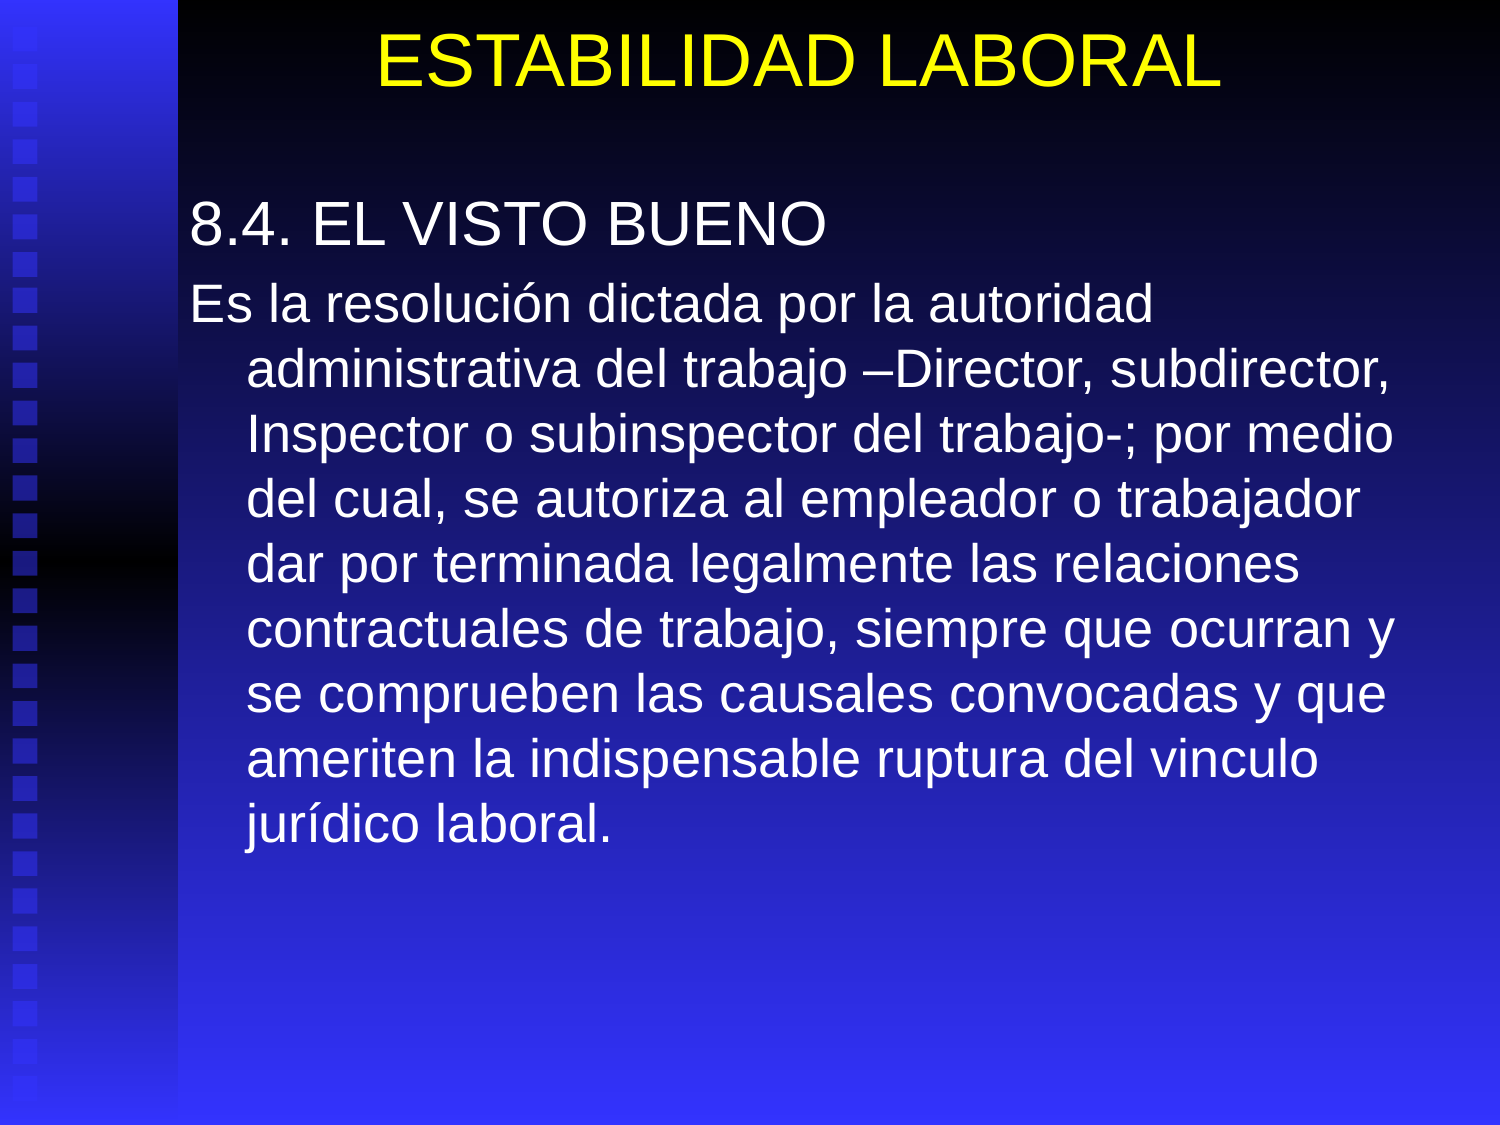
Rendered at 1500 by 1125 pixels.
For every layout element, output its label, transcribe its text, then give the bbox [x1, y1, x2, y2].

title ESTABILIDAD LABORAL [162, 0, 1438, 151]
list 8.4. EL VISTO BUENO Es la resolución dictada por la autoridad administrativa del trabajo –Director, subdirector, Inspector o subinspector del trabajo-; por medio del cual, se autoriza al empleador o trabajador dar por terminada legalmente las relaciones contractuales de trabajo, siempre que ocurran y se comprueben las causales convocadas y que ameriten la indispensable ruptura del vinculo jurídico laboral. [174, 174, 1451, 1101]
